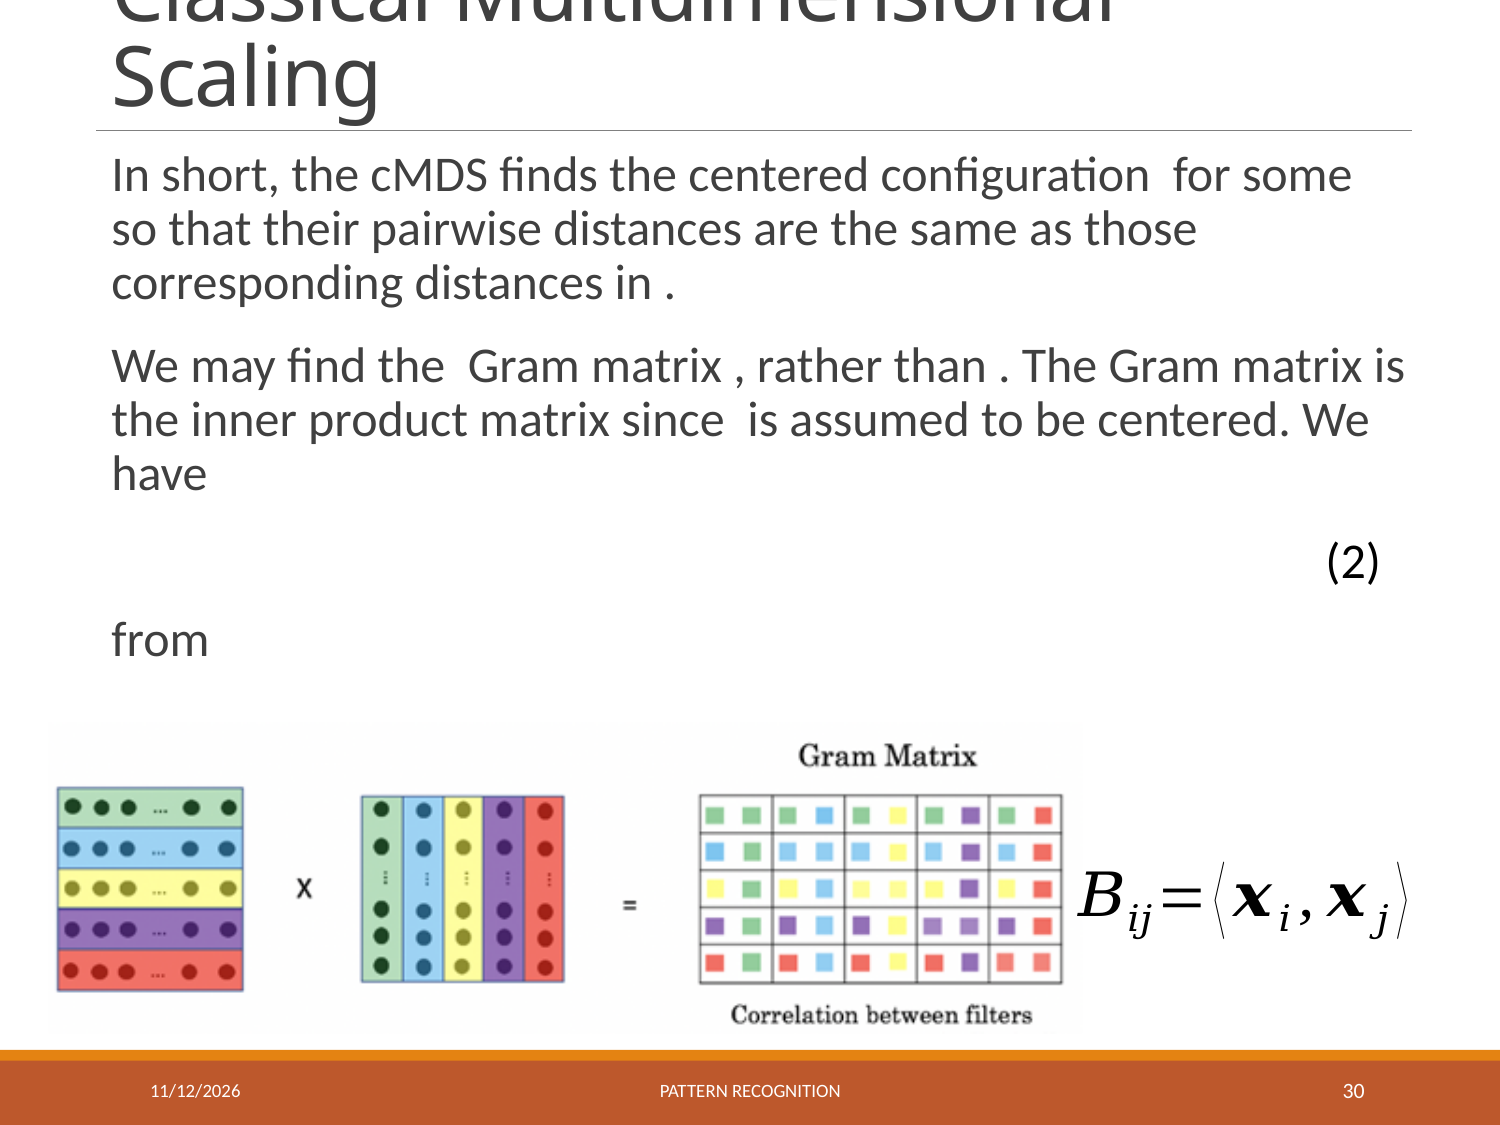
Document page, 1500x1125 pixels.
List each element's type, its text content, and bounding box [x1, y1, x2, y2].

footer Pattern recognition [453, 1059, 1047, 1120]
slide_number 30 [1218, 1059, 1380, 1120]
picture [48, 715, 1083, 1035]
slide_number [135, 1059, 440, 1120]
text_box (2) [1310, 520, 1413, 596]
title Classical Multidimensional Scaling [96, 19, 1413, 131]
